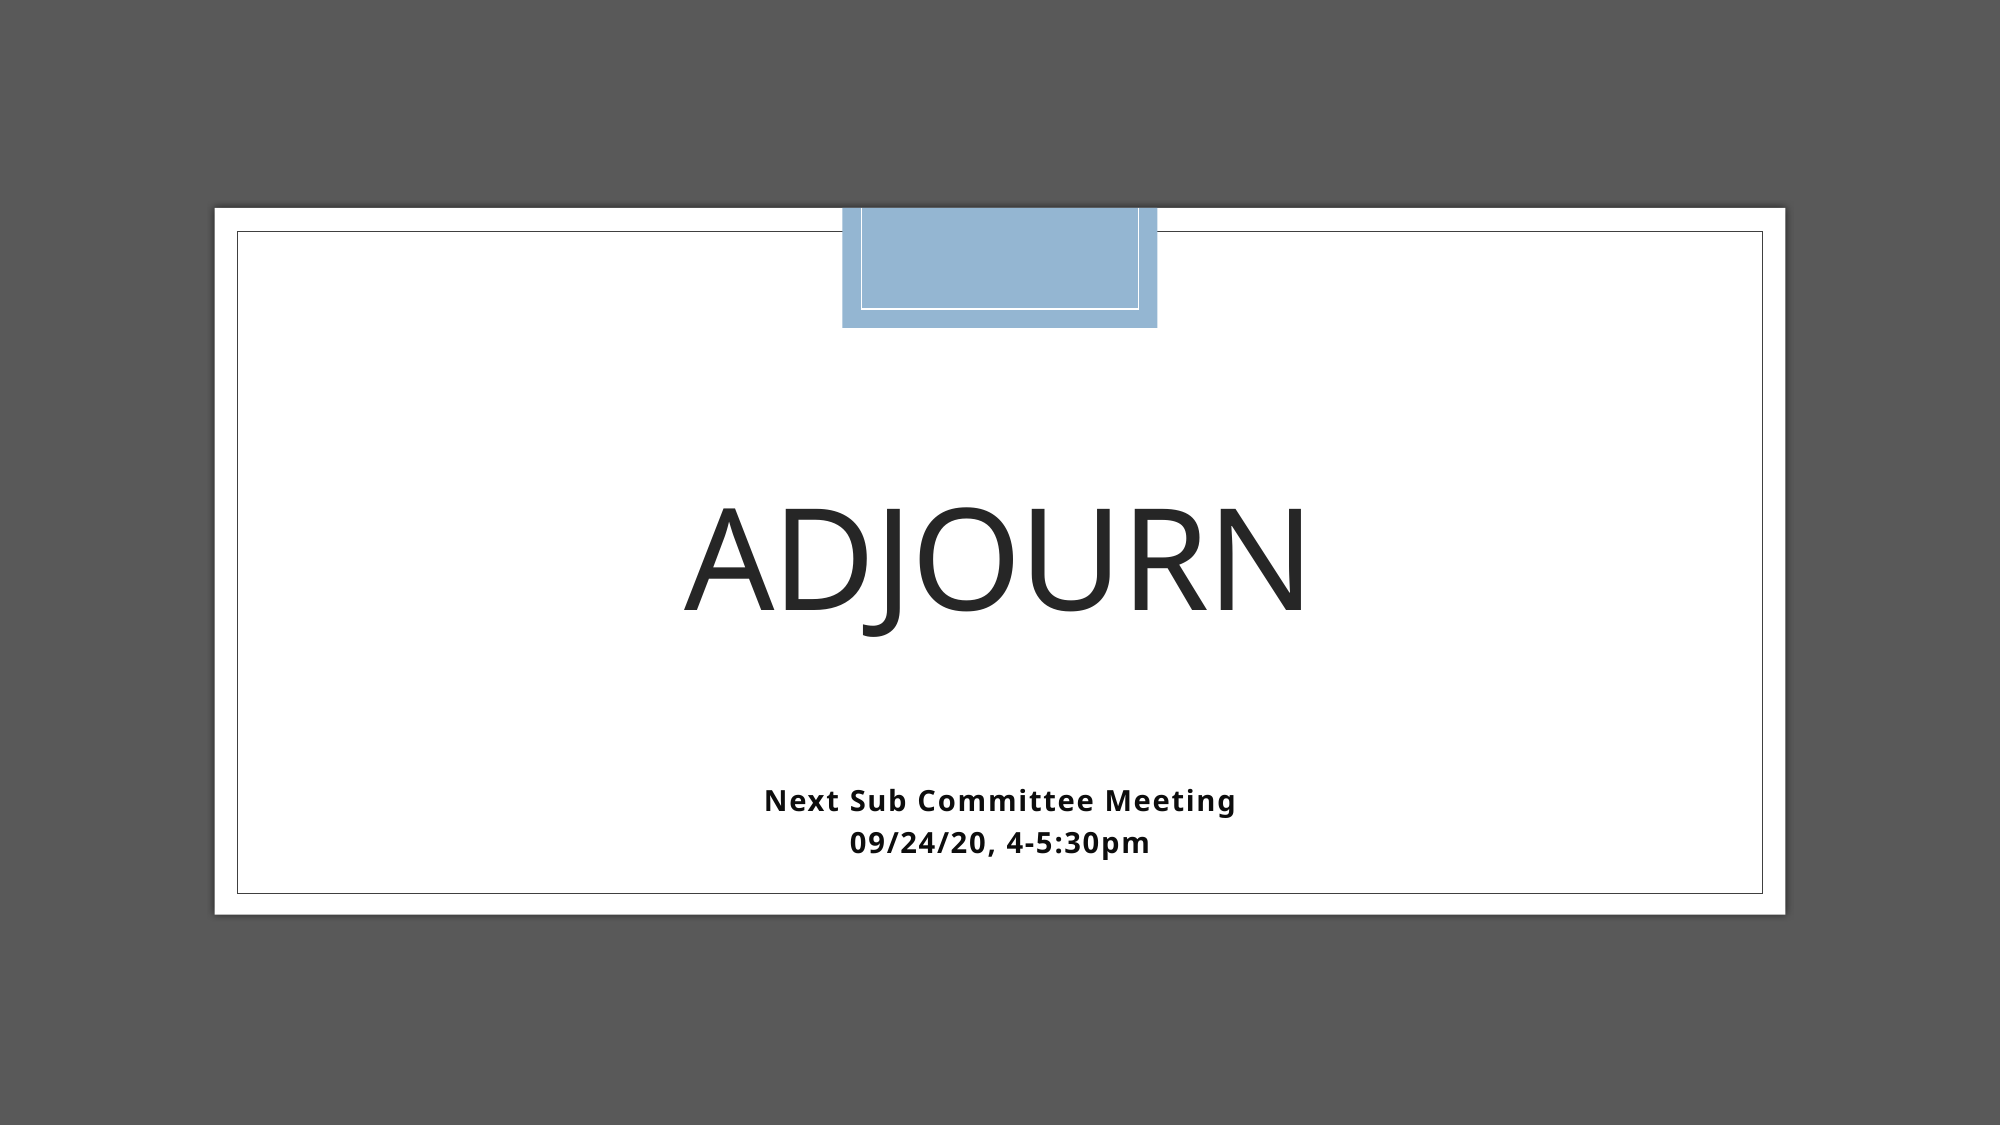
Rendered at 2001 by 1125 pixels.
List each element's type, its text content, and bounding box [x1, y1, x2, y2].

subtitle Next Sub Committee Meeting 09/24/20, 4-5:30pm [267, 768, 1734, 844]
title Adjourn [267, 368, 1733, 768]
